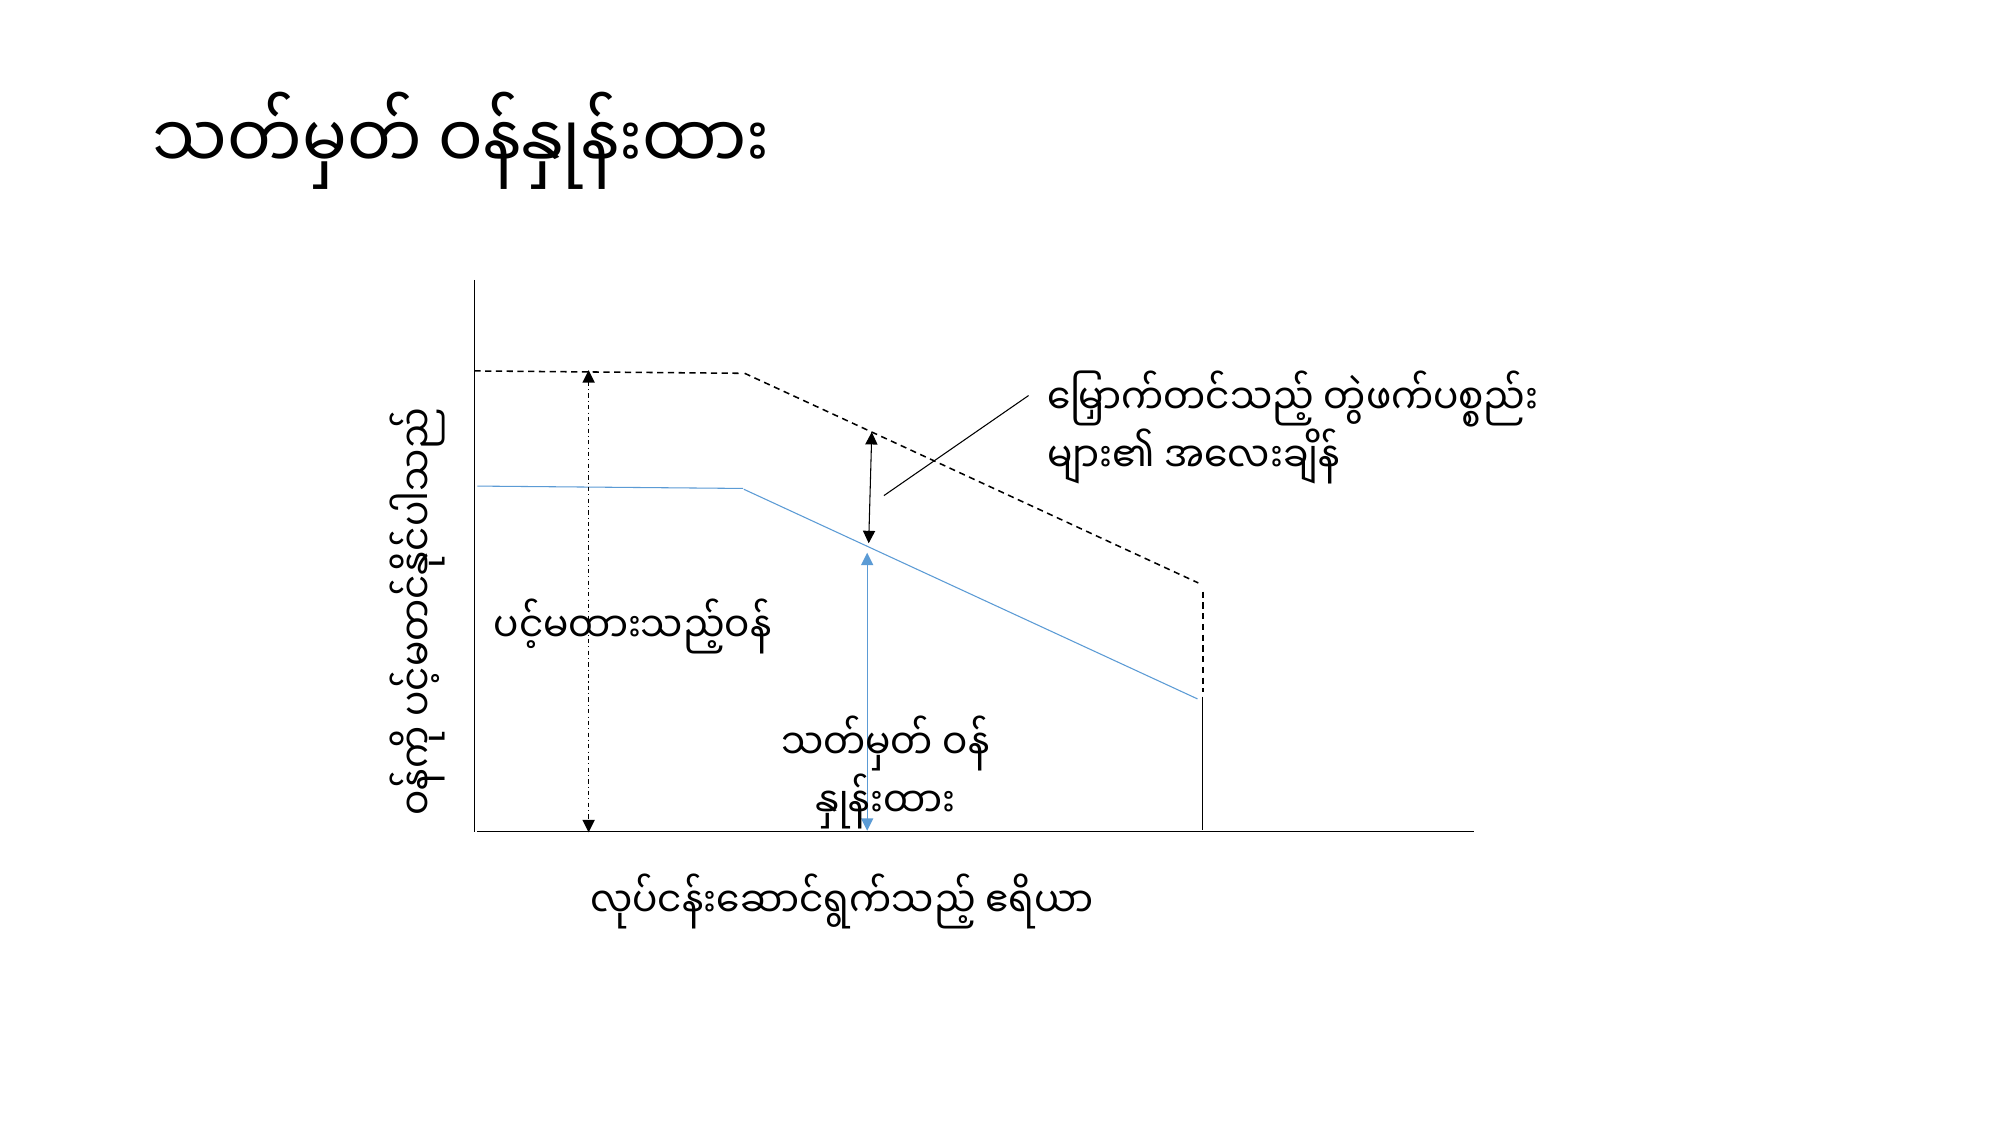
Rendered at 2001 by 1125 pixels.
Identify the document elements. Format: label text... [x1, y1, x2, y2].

title သတ်မှတ် ဝန်နှုန်းထား [137, 59, 1863, 180]
text_box မြှောက်တင်သည့် တွဲဖက်ပစ္စည်းများ၏ အလေးချိန် [1474, 350, 1637, 482]
text_box လုပ်ငန်းဆောင်ရွက်သည့် ဧရိယာ [575, 853, 1234, 927]
text_box ဝန်ကို ပင့်မတင်နိုင်ပါသည် [368, 299, 458, 831]
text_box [474, 279, 1474, 833]
